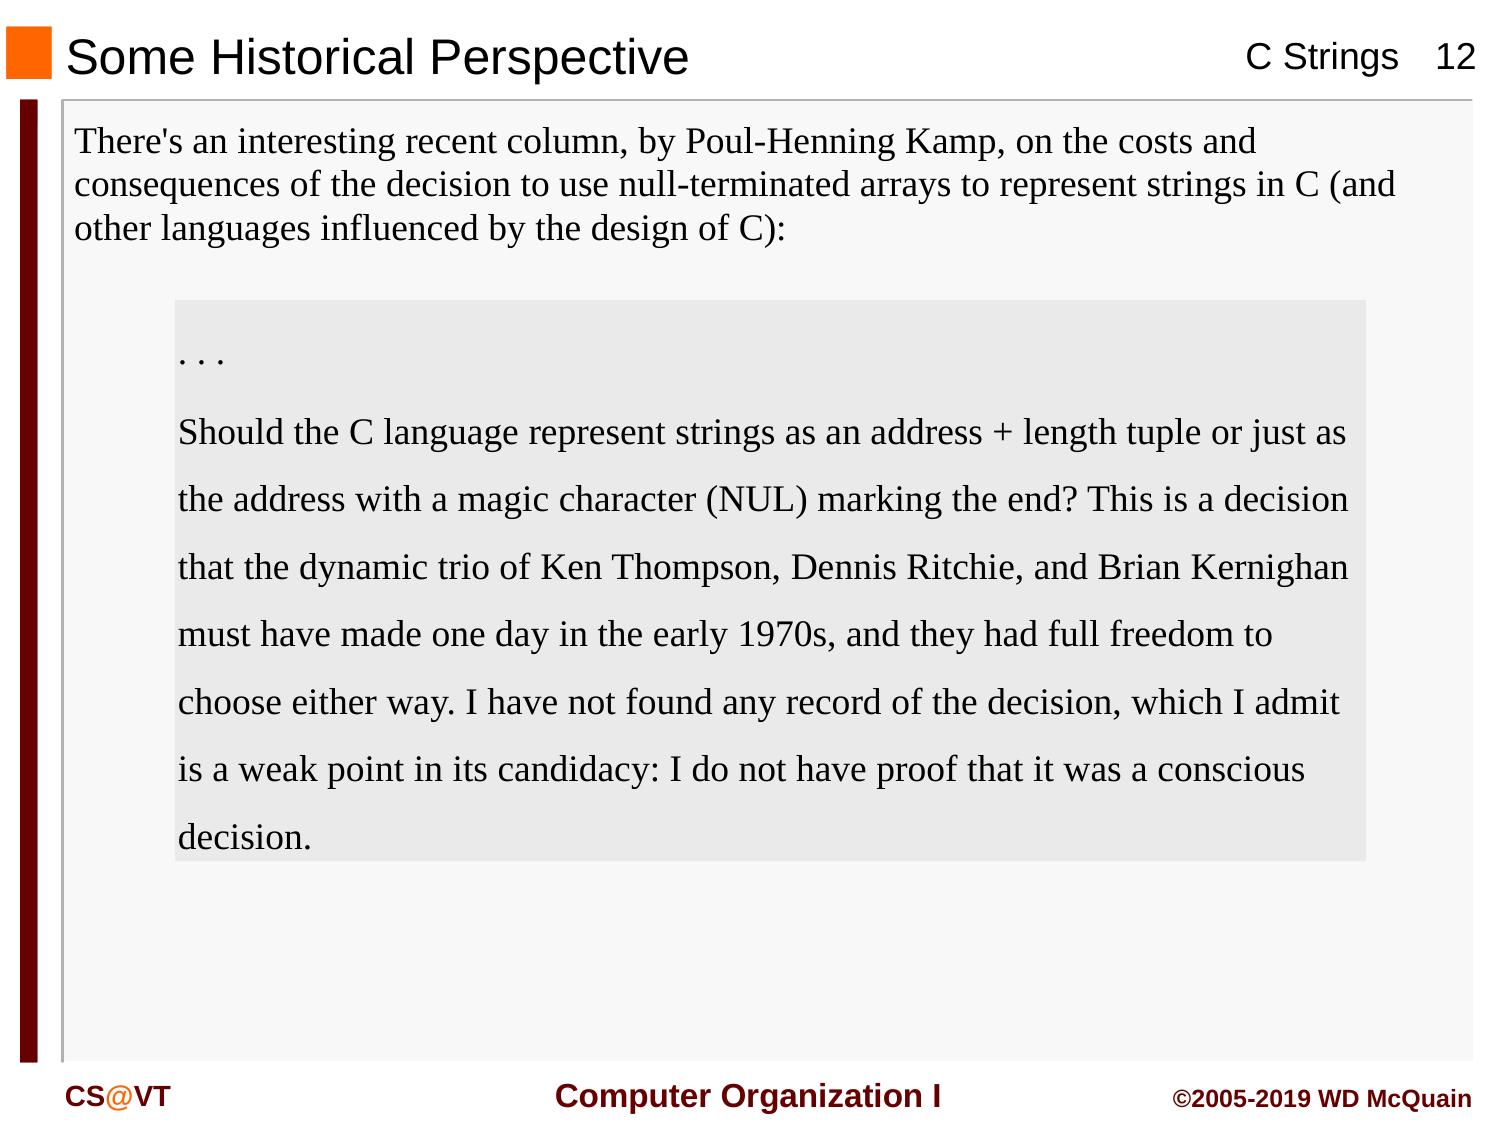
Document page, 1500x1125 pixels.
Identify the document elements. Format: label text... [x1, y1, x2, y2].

title Some Historical Perspective [62, 16, 1150, 95]
text_box . . . Should the C language represent strings as an address + length tuple or just as the address with a magic character (NUL) marking the end? This is a decision that the dynamic trio of Ken Thompson, Dennis Ritchie, and Brian Kernighan must have made one day in the early 1970s, and they had full freedom to choose either way. I have not found any record of the decision, which I admit is a weak point in its candidacy: I do not have proof that it was a conscious decision. [174, 299, 1367, 862]
text_box There's an interesting recent column, by Poul-Henning Kamp, on the costs and consequences of the decision to use null-terminated arrays to represent strings in C (and other languages influenced by the design of C): [71, 112, 1438, 253]
